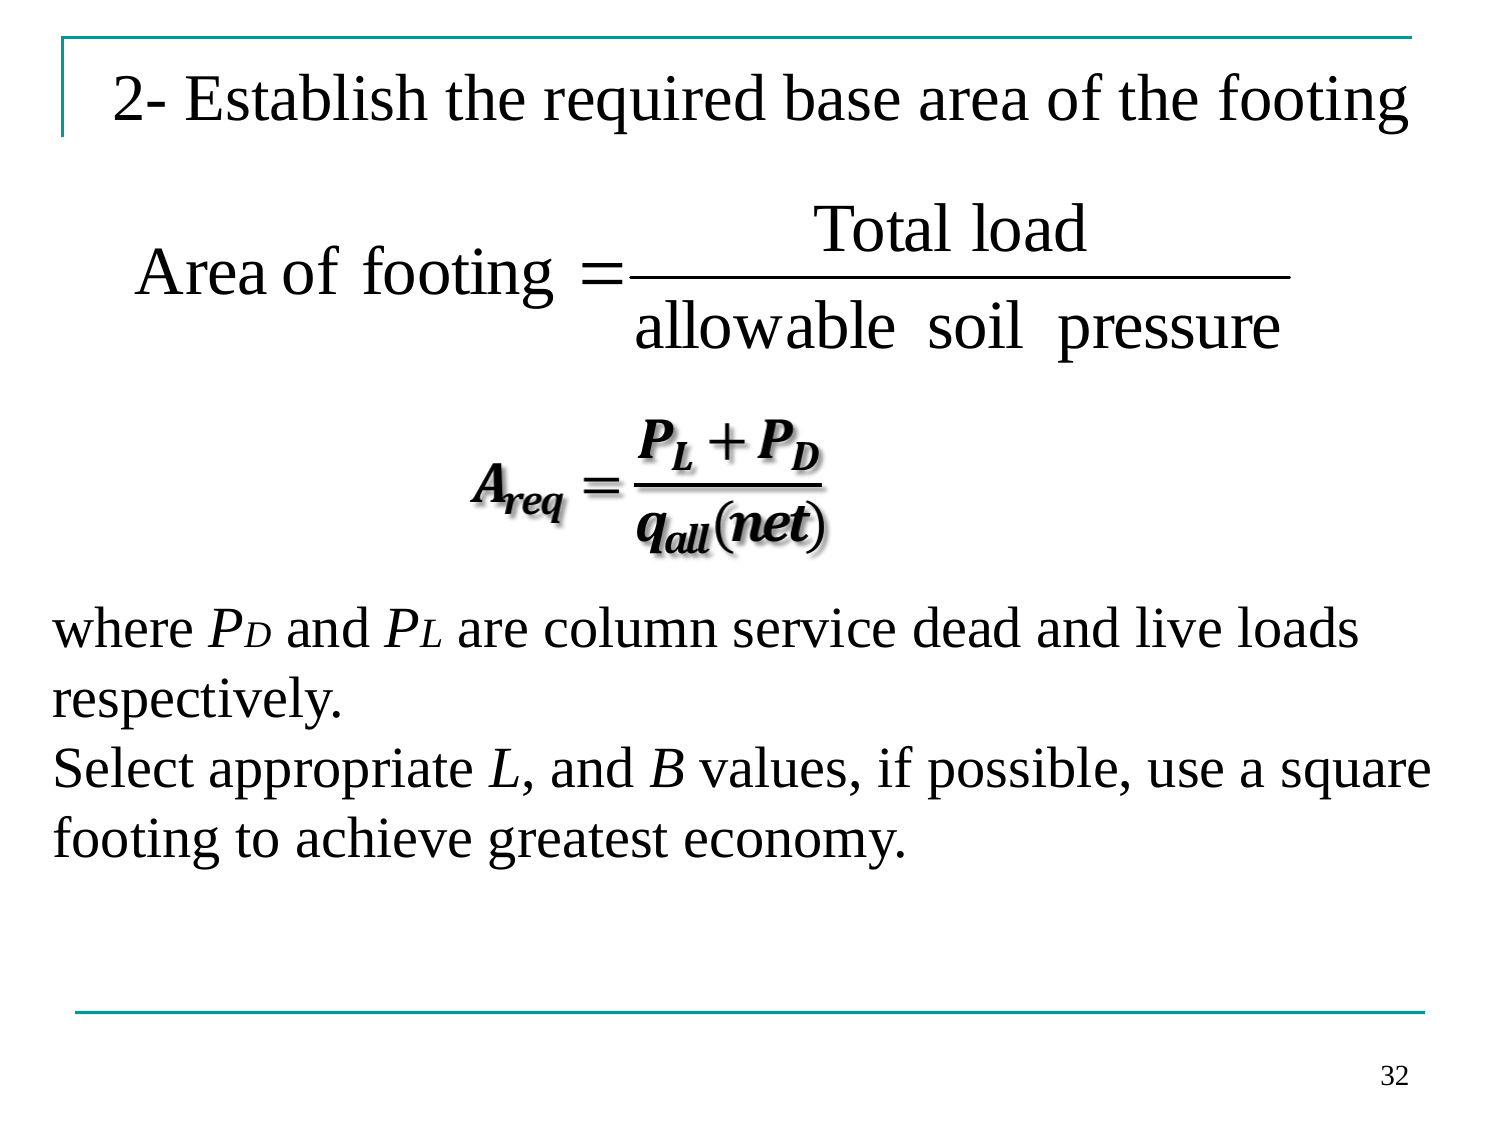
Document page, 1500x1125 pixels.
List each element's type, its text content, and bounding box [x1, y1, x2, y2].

text_box [449, 402, 843, 563]
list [123, 185, 1302, 376]
text_box where PD and PL are column service dead and live loads respectively. Select appropriate L, and B values, if possible, use a square footing to achieve greatest economy. [37, 581, 1475, 877]
text_box 2- Establish the required base area of the footing [49, 0, 1475, 188]
slide_number 32 [1074, 1023, 1426, 1100]
